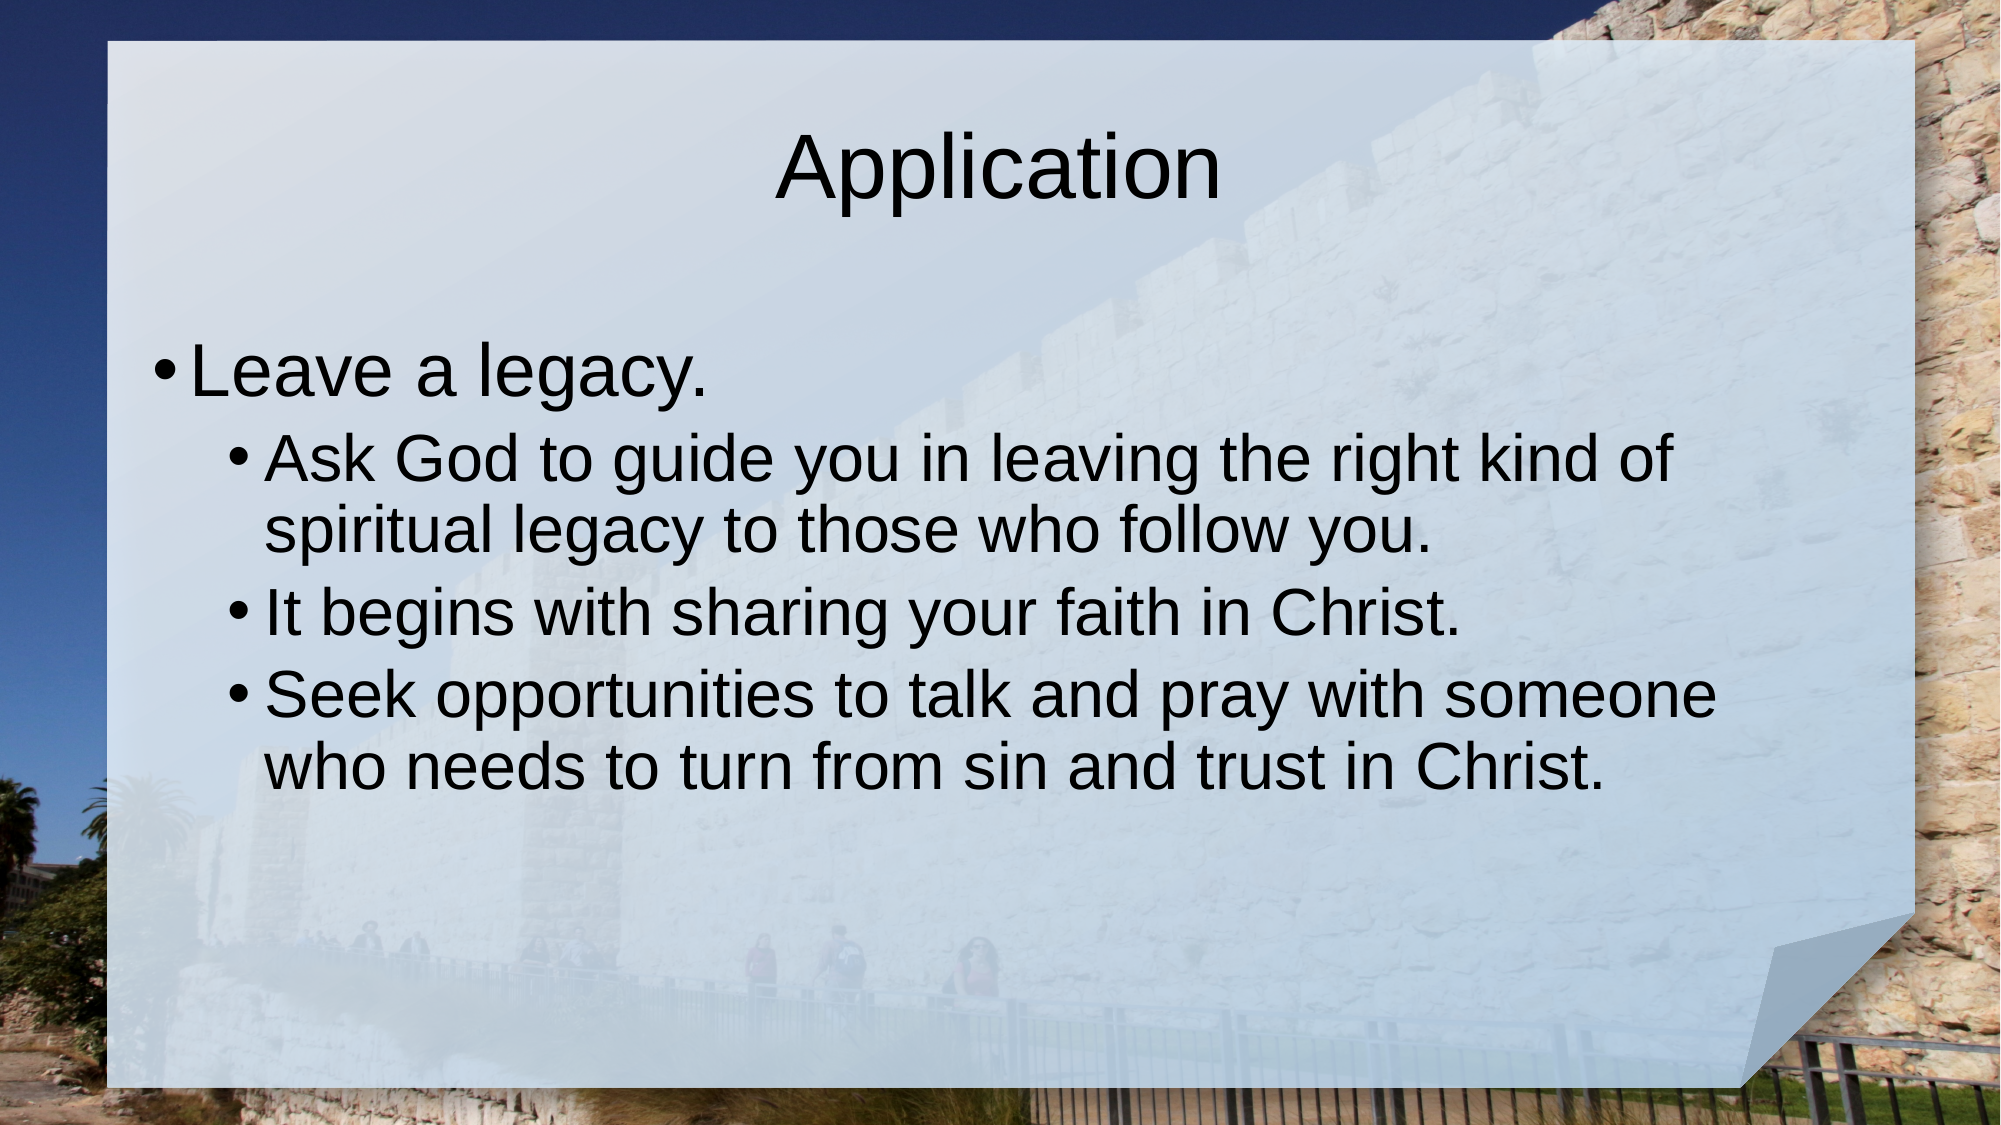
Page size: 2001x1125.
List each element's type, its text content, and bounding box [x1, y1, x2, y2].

list Leave a legacy. Ask God to guide you in leaving the right kind of spiritual legacy to those who follow you. It begins with sharing your faith in Christ. Seek opportunities to talk and pray with someone who needs to turn from sin and trust in Christ. [137, 324, 1863, 1014]
title Application [137, 59, 1863, 278]
picture [0, 0, 2001, 1125]
